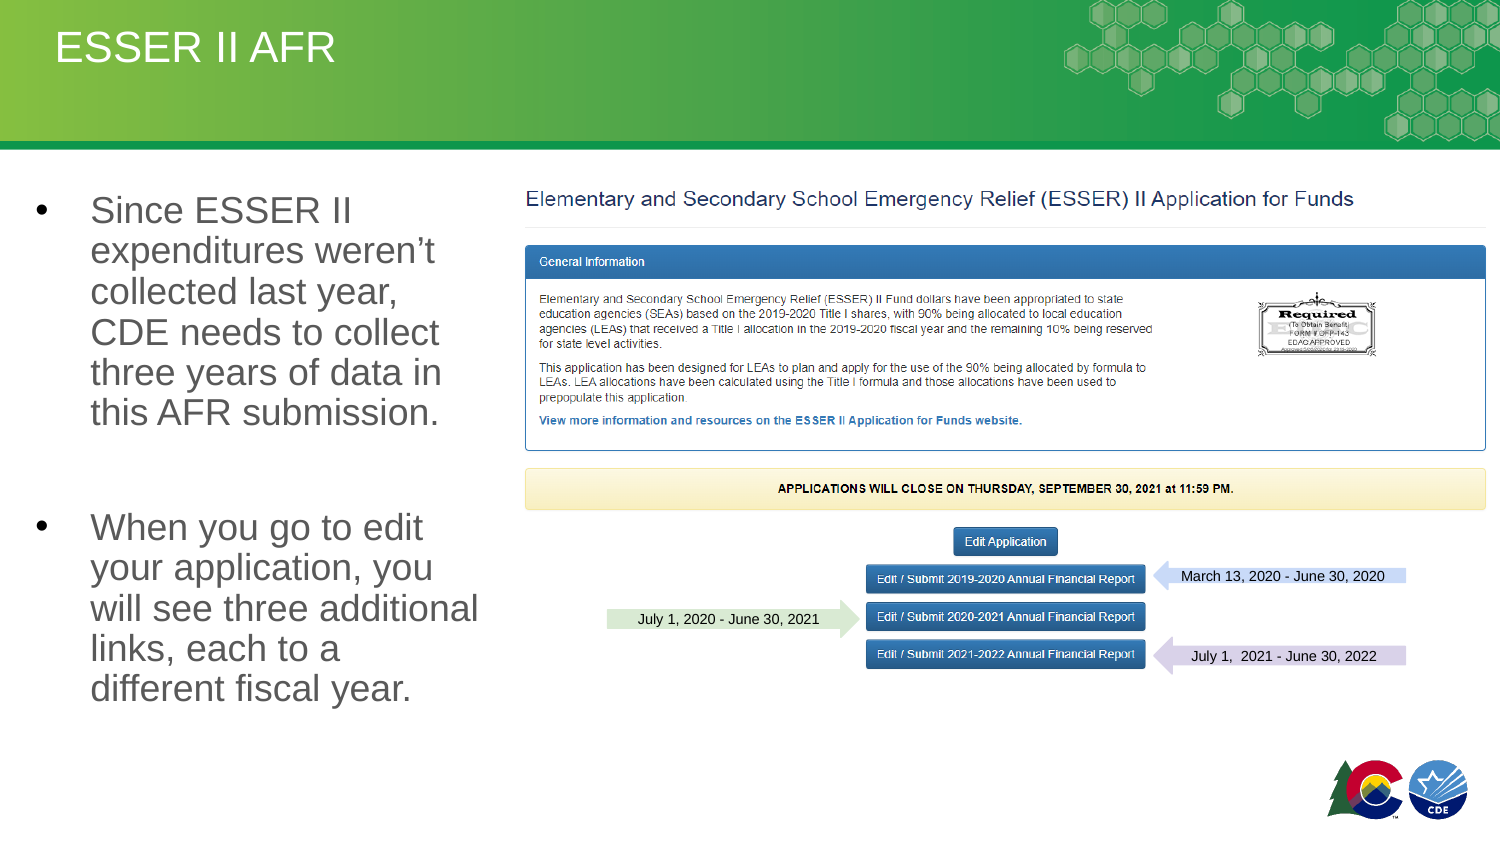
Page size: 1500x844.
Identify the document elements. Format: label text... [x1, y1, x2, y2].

picture [0, 0, 1500, 150]
title ESSER II AFR [54, 25, 1047, 136]
picture [1326, 759, 1468, 820]
list Since ESSER II expenditures weren’t collected last year, CDE needs to collect three years of data in this AFR submission. When you go to edit your application, you will see three additional links, each to a different fiscal year. [15, 191, 480, 727]
picture [512, 174, 1500, 705]
